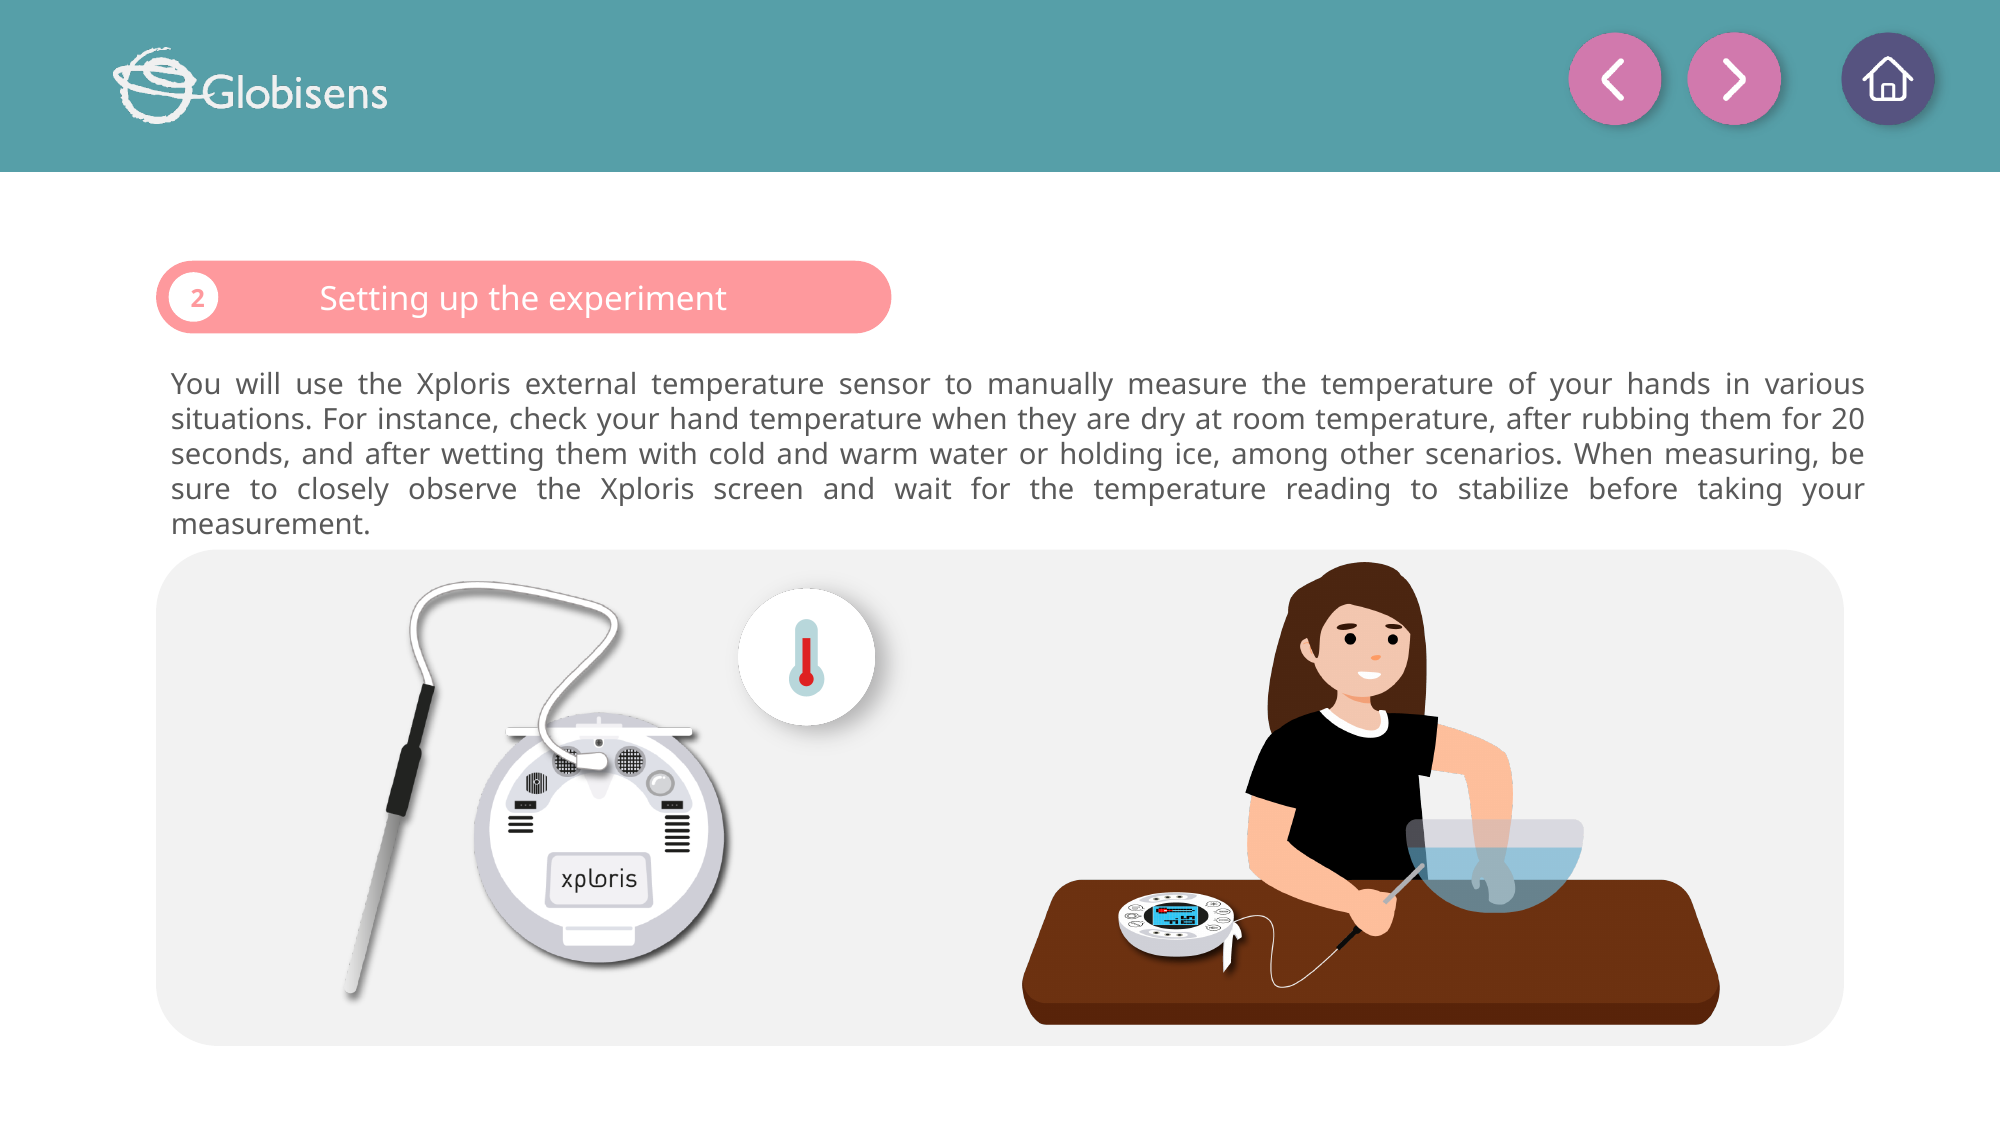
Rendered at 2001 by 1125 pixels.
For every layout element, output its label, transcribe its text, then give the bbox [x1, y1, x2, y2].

text_box You will use the Xploris external temperature sensor to manually measure the temperature of your hands in various situations. For instance, check your hand temperature when they are dry at room temperature, after rubbing them for 20 seconds, and after wetting them with cold and warm water or holding ice, among other scenarios. When measuring, be sure to closely observe the Xploris screen and wait for the temperature reading to stabilize before taking your measurement. [156, 357, 1882, 548]
picture [1832, 19, 1954, 142]
picture [113, 47, 387, 124]
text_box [156, 260, 892, 334]
picture [1022, 562, 1720, 1025]
picture [337, 562, 919, 1010]
text_box [0, 0, 2000, 173]
picture [1559, 19, 1801, 142]
text_box [155, 548, 1845, 1047]
